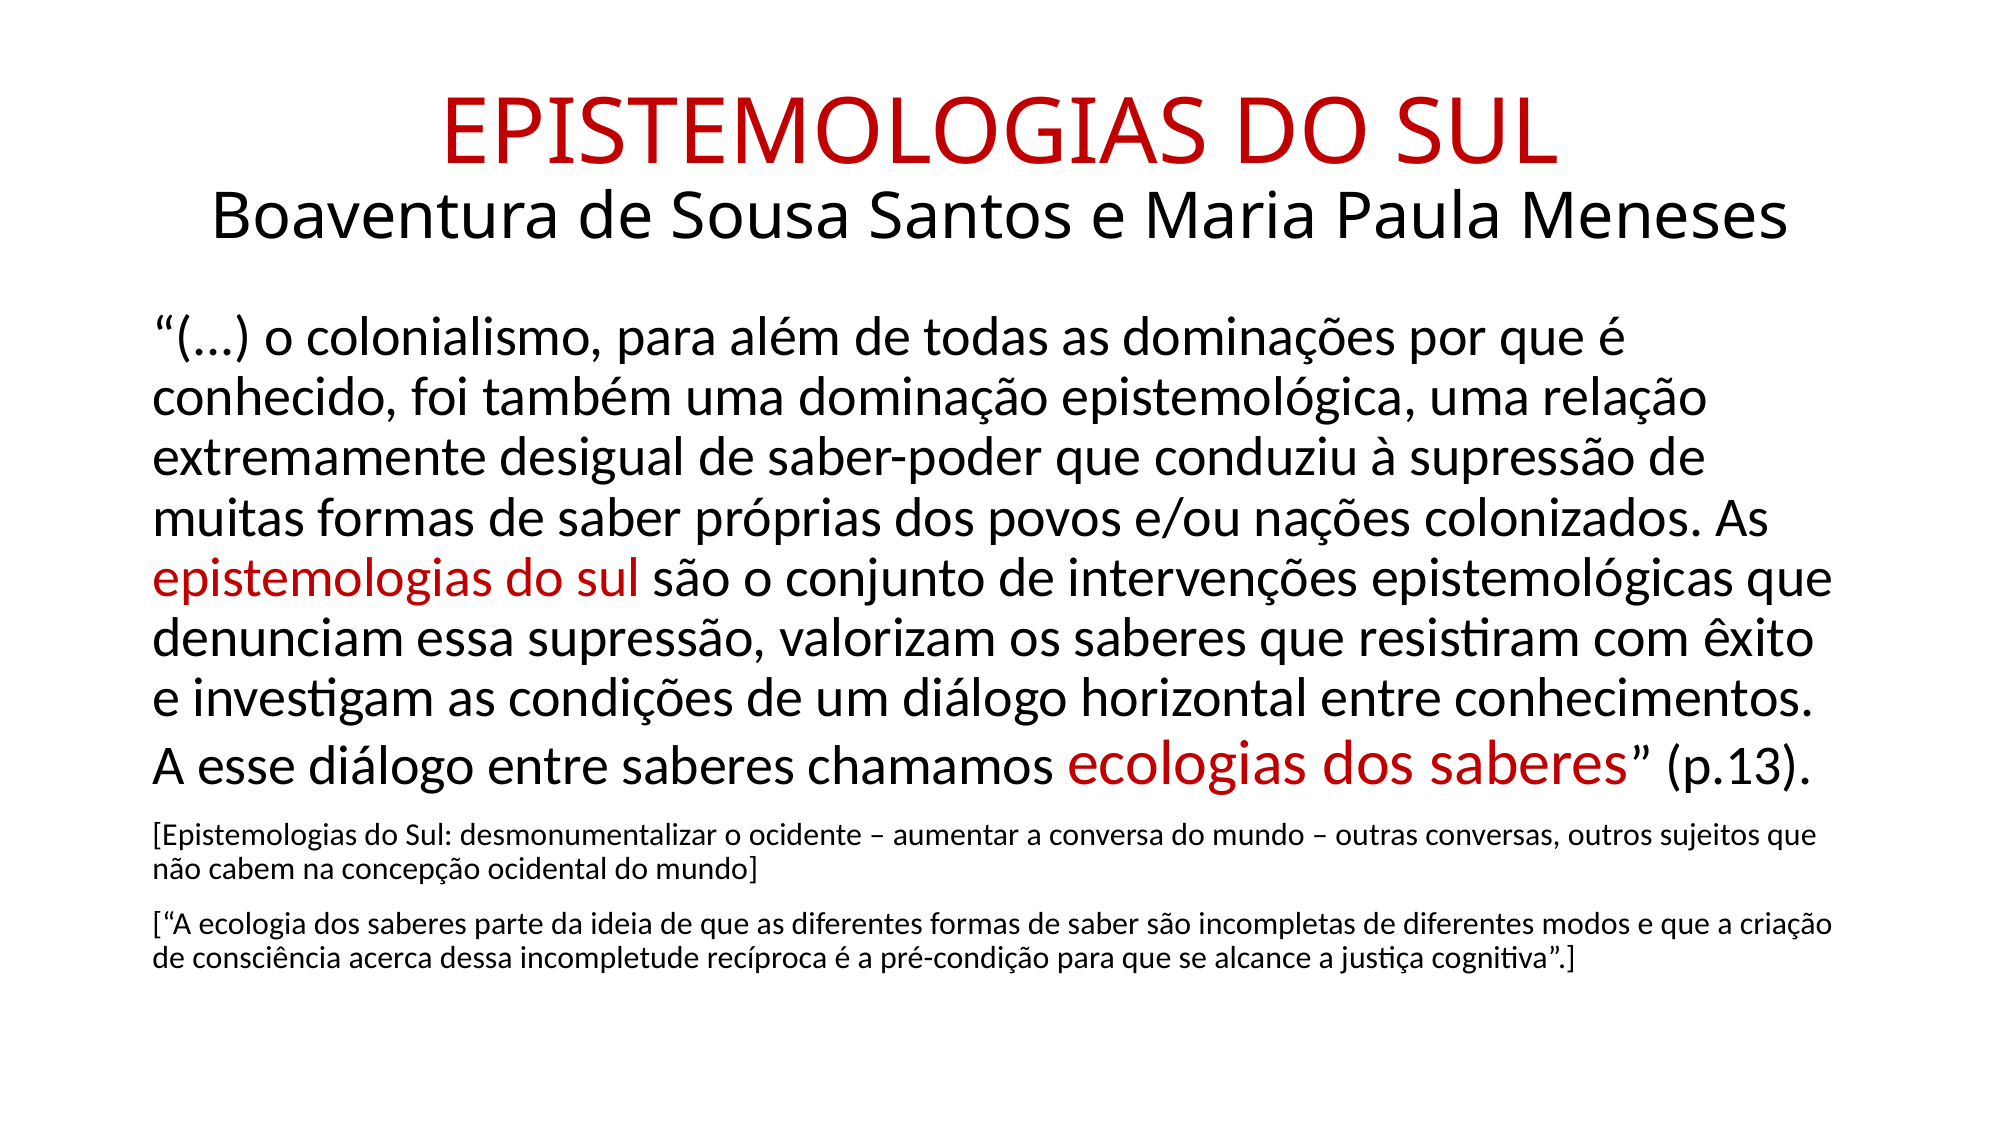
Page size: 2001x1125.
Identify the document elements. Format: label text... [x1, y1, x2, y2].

list “(...) o colonialismo, para além de todas as dominações por que é conhecido, foi também uma dominação epistemológica, uma relação extremamente desigual de saber-poder que conduziu à supressão de muitas formas de saber próprias dos povos e/ou nações colonizados. As epistemologias do sul são o conjunto de intervenções epistemológicas que denunciam essa supressão, valorizam os saberes que resistiram com êxito e investigam as condições de um diálogo horizontal entre conhecimentos. A esse diálogo entre saberes chamamos ecologias dos saberes” (p.13). [Epistemologias do Sul: desmonumentalizar o ocidente – aumentar a conversa do mundo – outras conversas, outros sujeitos que não cabem na concepção ocidental do mundo] [“A ecologia dos saberes parte da ideia de que as diferentes formas de saber são incompletas de diferentes modos e que a criação de consciência acerca dessa incompletude recíproca é a pré-condição para que se alcance a justiça cognitiva”.] [137, 299, 1863, 1014]
title EPISTEMOLOGIAS DO SUL Boaventura de Sousa Santos e Maria Paula Meneses [137, 59, 1863, 278]
